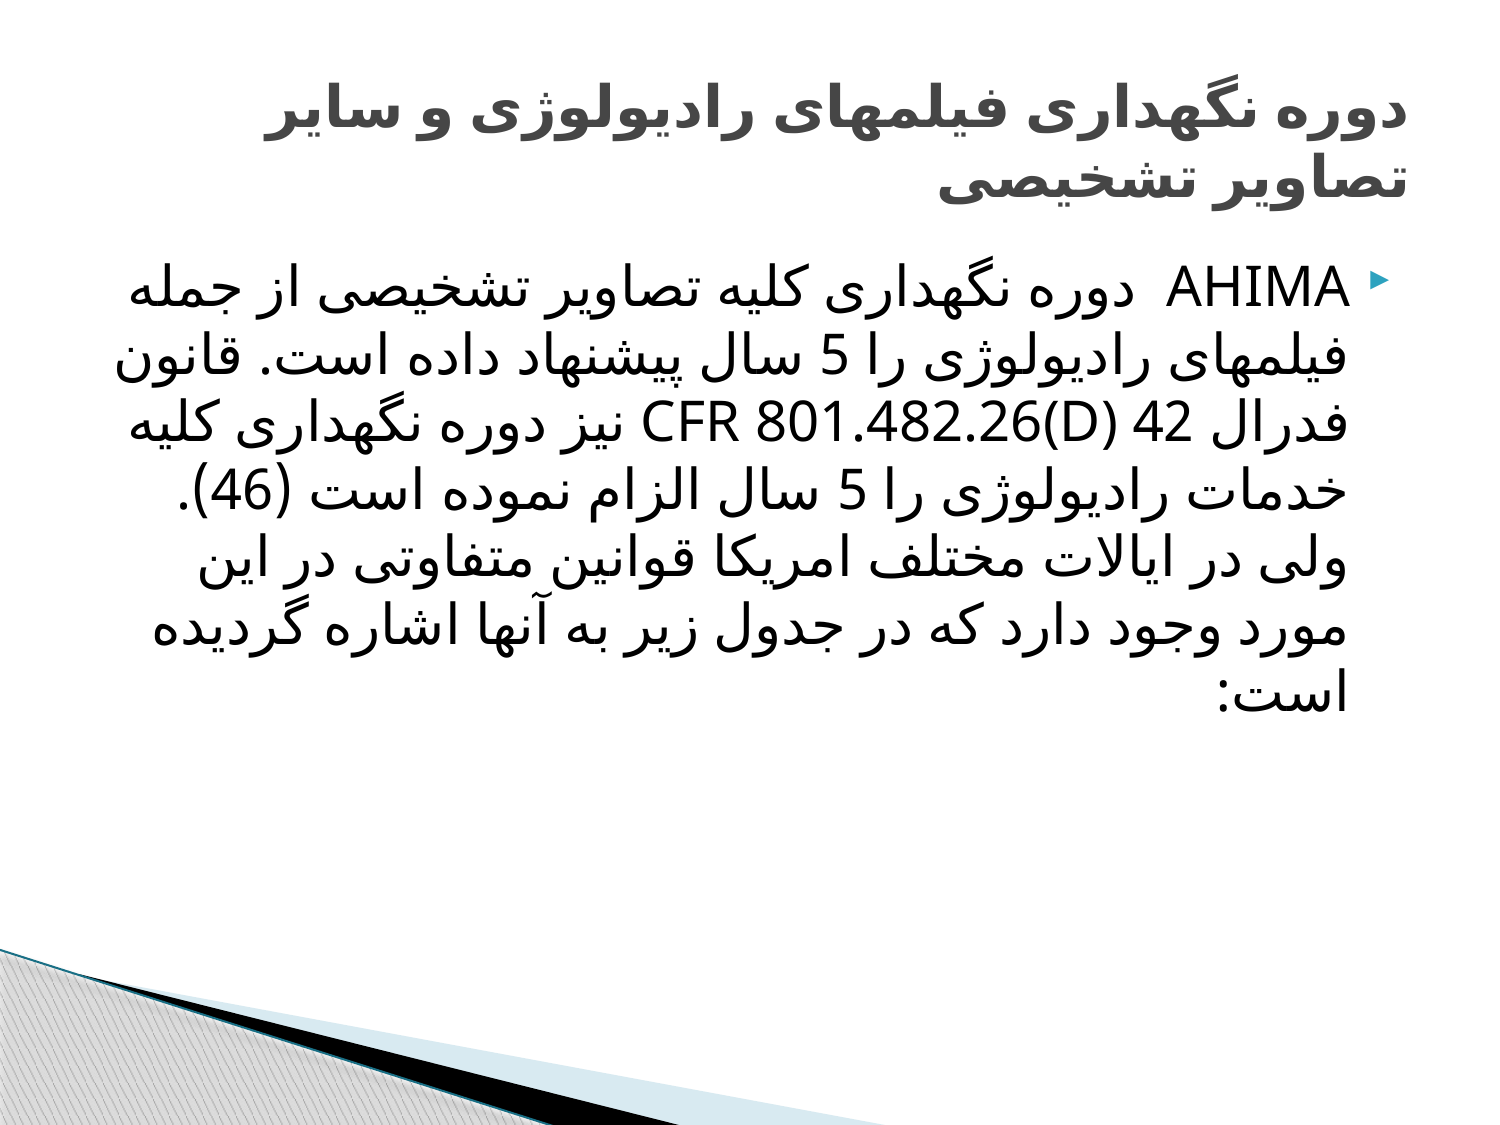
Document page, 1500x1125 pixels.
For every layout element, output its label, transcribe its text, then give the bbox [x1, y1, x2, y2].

title دوره نگهداری فیلمهای رادیولوژی و سایر تصاویر تشخیصی [75, 45, 1425, 233]
list AHIMA دوره نگهداری کلیه تصاویر تشخیصی از جمله فیلمهای رادیولوژی را 5 سال پیشنهاد داده است. قانون فدرال 42 CFR 801.482.26(D) نیز دوره نگهداری کلیه خدمات رادیولوژی را 5 سال الزام نموده است (46). ولی در ایالات مختلف امریکا قوانین متفاوتی در این مورد وجود دارد که در جدول زیر به آنها اشاره گردیده است: [75, 243, 1425, 986]
